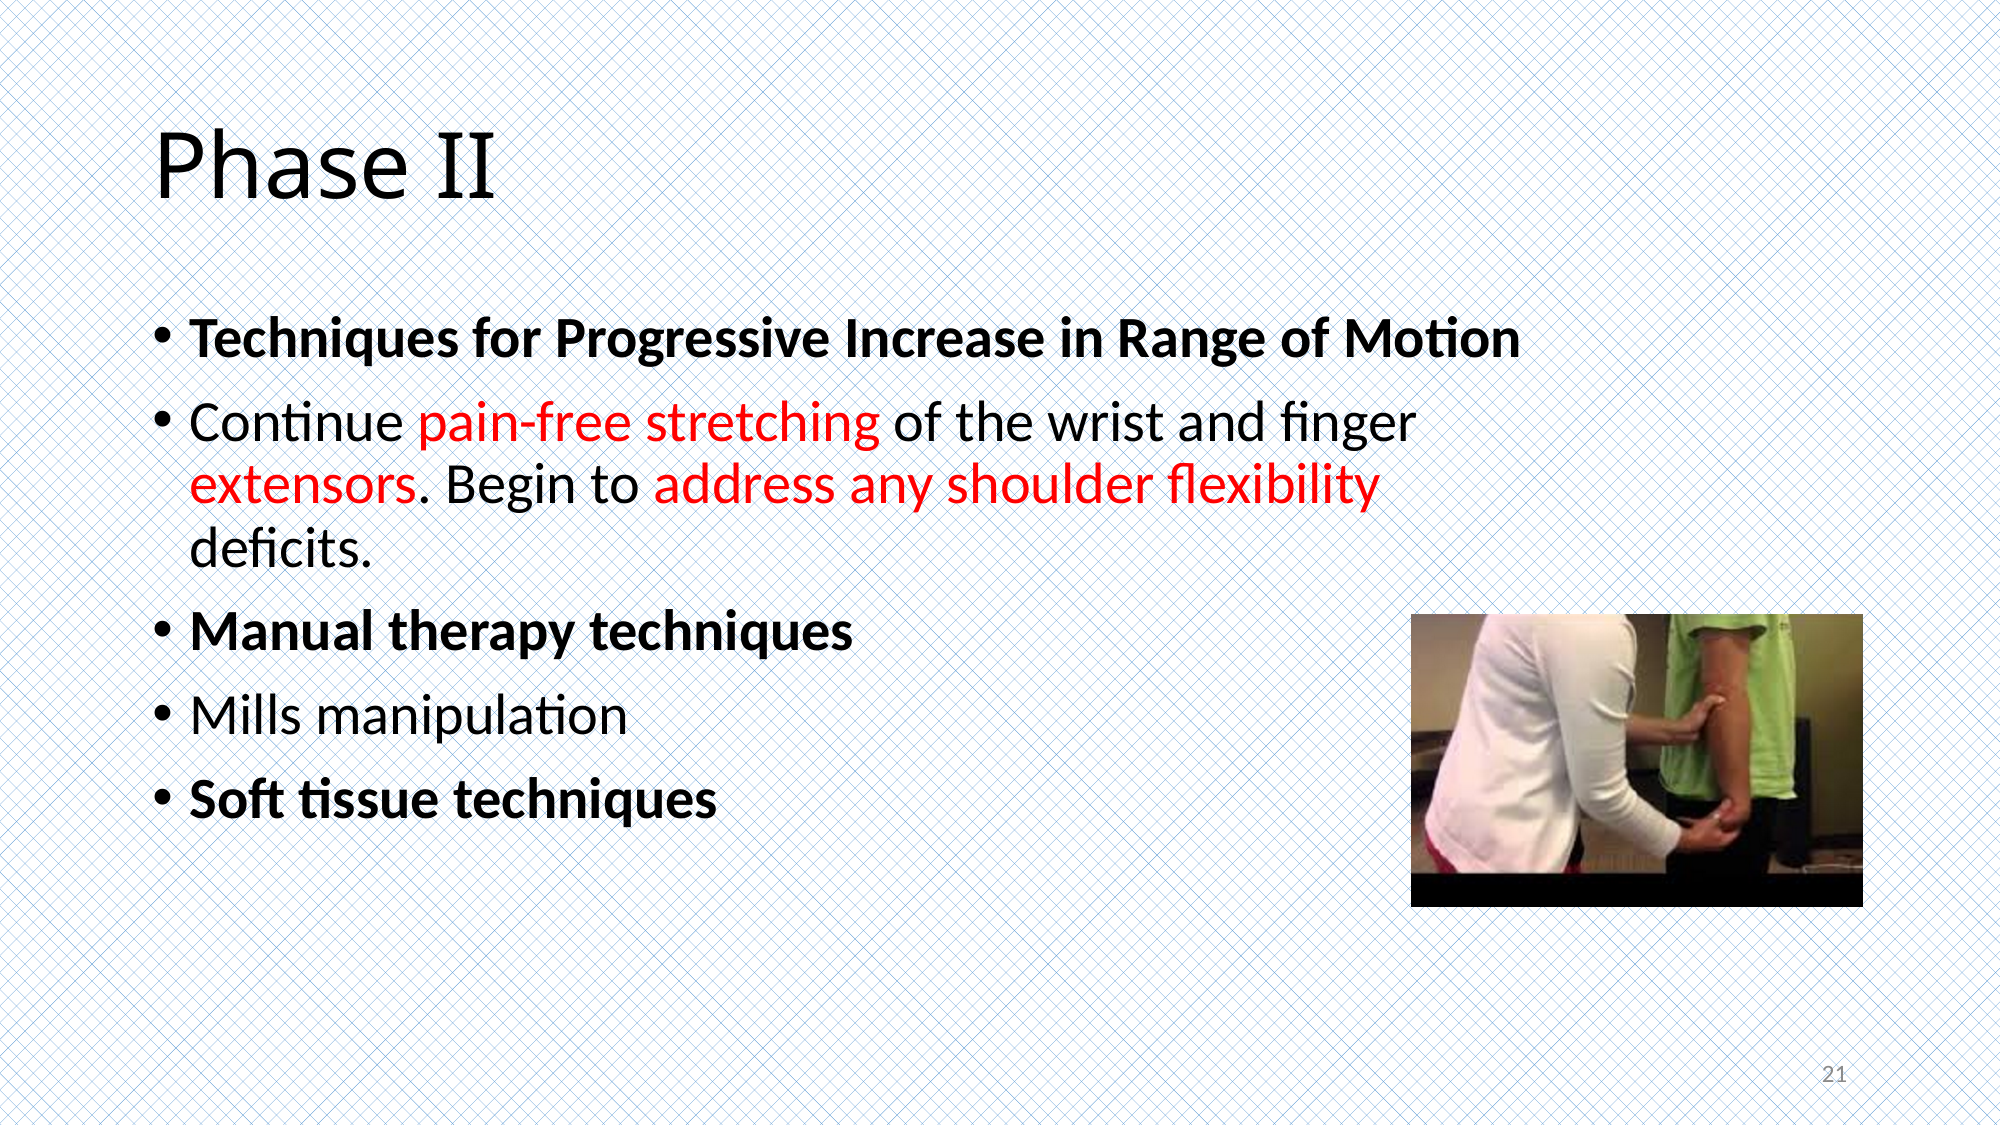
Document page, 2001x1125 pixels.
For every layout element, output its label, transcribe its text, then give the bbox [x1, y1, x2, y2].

title Phase II [137, 59, 1863, 278]
slide_number 21 [1412, 1042, 1863, 1103]
picture [1410, 614, 1863, 907]
list Techniques for Progressive Increase in Range of Motion Continue pain-free stretching of the wrist and finger extensors. Begin to address any shoulder ﬂexibility deficits. Manual therapy techniques Mills manipulation Soft tissue techniques [137, 299, 1863, 1014]
